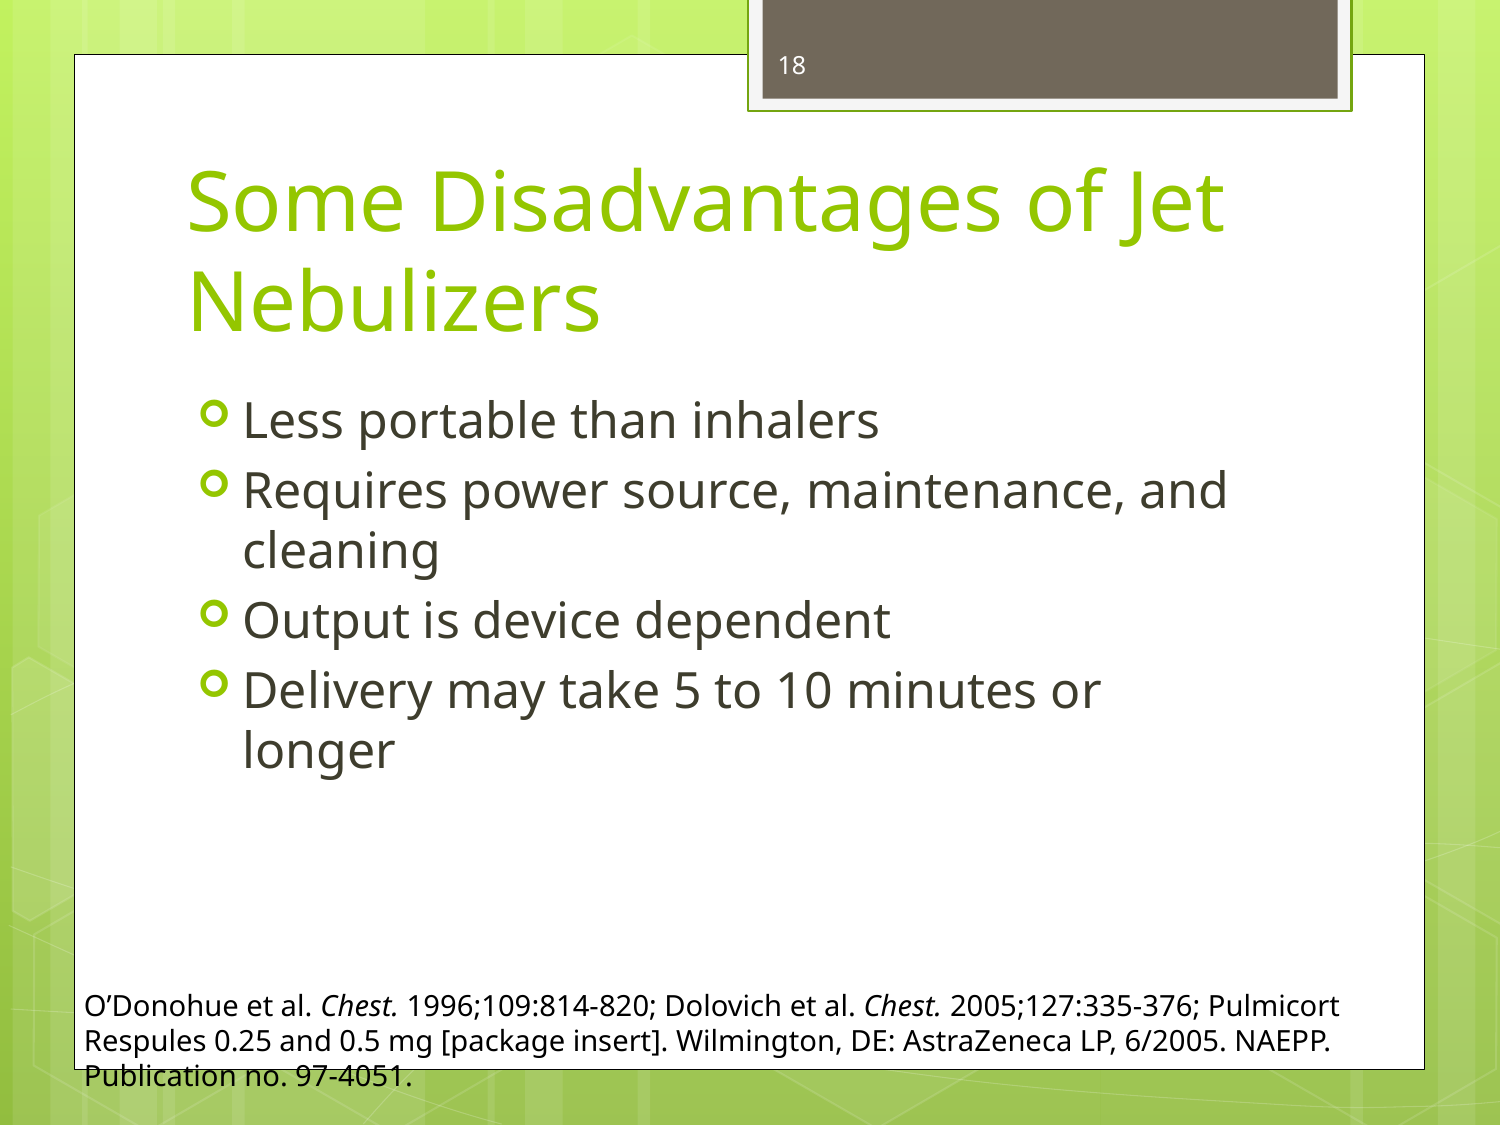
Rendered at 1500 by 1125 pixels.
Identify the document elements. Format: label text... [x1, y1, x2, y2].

slide_number 18 [762, 36, 982, 97]
title Some Disadvantages of Jet Nebulizers [171, 168, 1324, 357]
list Less portable than inhalers Requires power source, maintenance, and cleaning Output is device dependent Delivery may take 5 to 10 minutes or longer [171, 381, 1283, 957]
text_box O’Donohue et al. Chest. 1996;109:814-820; Dolovich et al. Chest. 2005;127:335-376; Pulmicort Respules 0.25 and 0.5 mg [package insert]. Wilmington, DE: AstraZeneca LP, 6/2005. NAEPP. Publication no. 97-4051. [69, 980, 1395, 1100]
